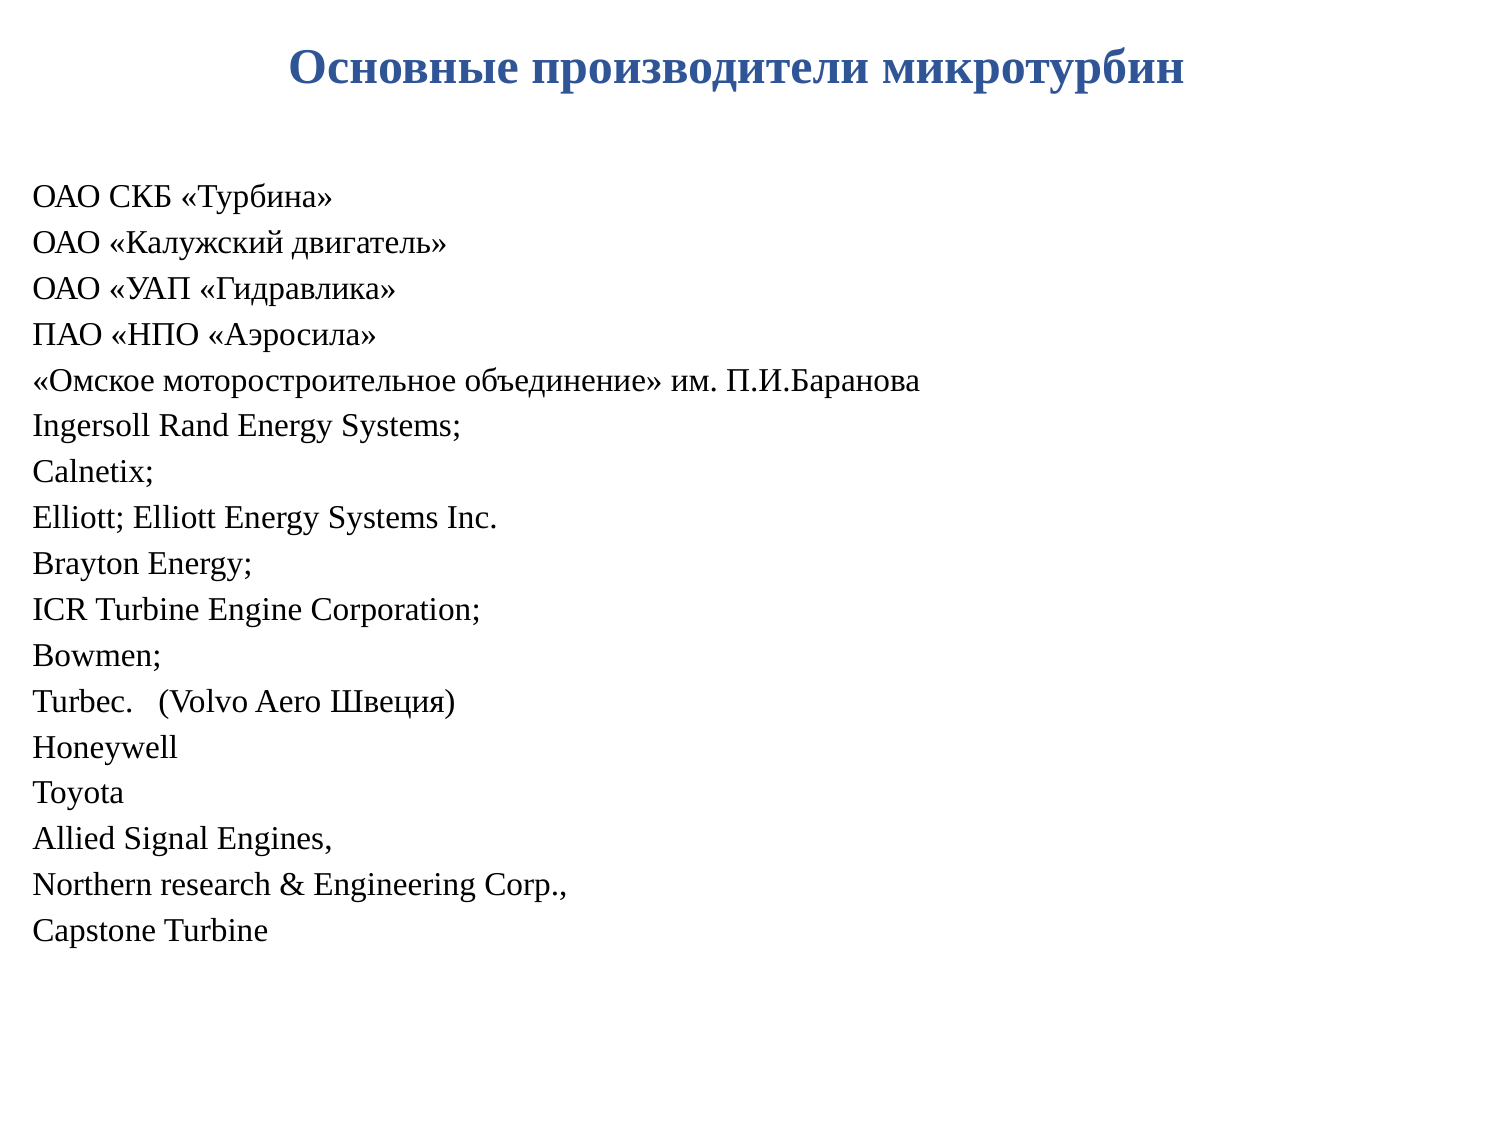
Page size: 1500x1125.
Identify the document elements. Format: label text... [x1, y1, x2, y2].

text_box ОАО СКБ «Турбина» ОАО «Калужский двигатель» ОАО «УАП «Гидравлика» ПАО «НПО «Аэросила» «Омское моторостроительное объединение» им. П.И.Баранова Ingersoll Rand Energy Systems; Calnetix; Elliott; Elliott Energy Systems Inc. Brayton Energy; ICR Turbine Engine Corporation; Bowmen; Turbec. (Volvo Aero Швеция) Honeywell Toyota Allied Signal Engines, Northern research & Engineering Corp., Capstone Turbine [17, 160, 1469, 956]
text_box Основные производители микротурбин [273, 26, 1200, 101]
